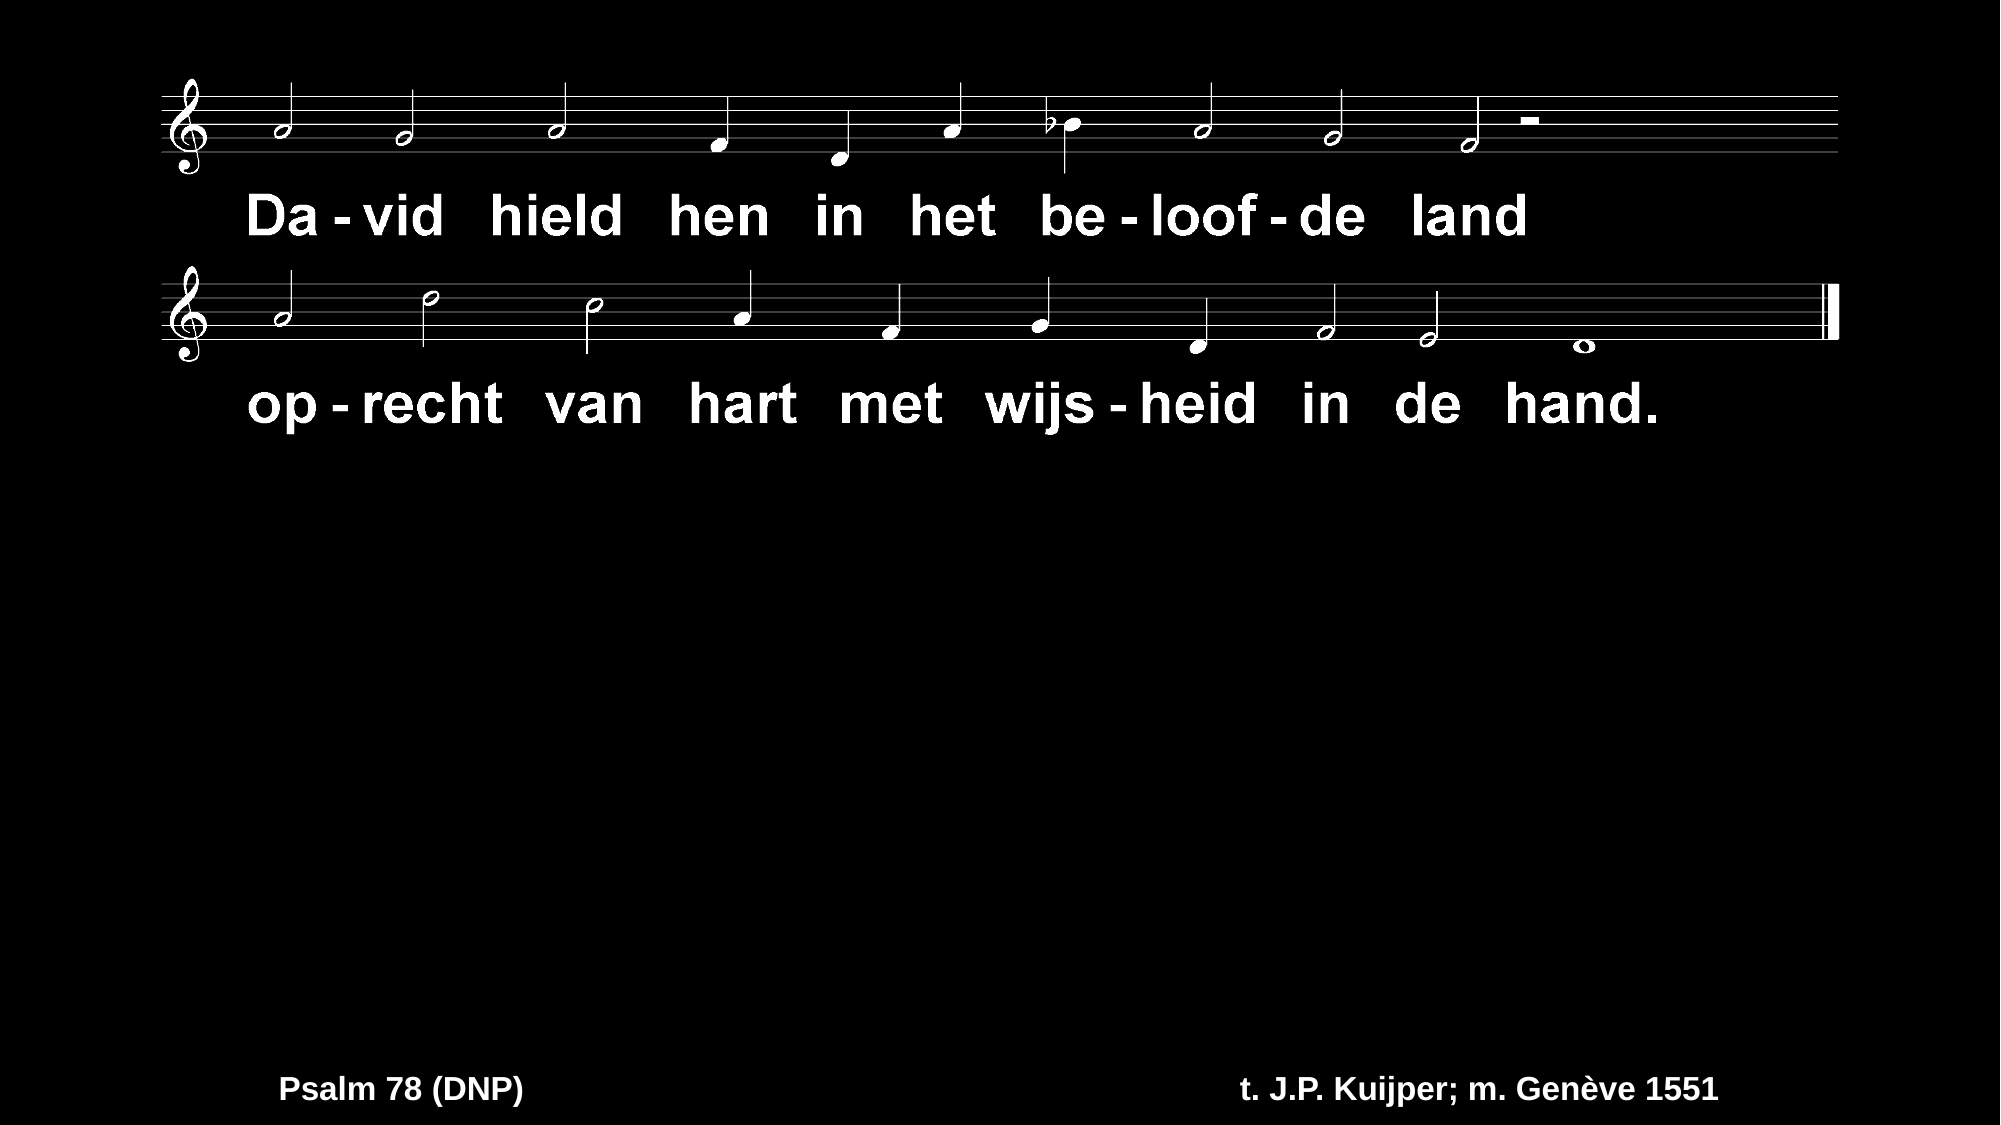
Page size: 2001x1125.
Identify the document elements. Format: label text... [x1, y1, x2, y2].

text_box Psalm 78 (DNP) t. J.P. Kuijper; m. Genève 1551 [263, 1059, 1745, 1115]
picture [145, 62, 1855, 451]
